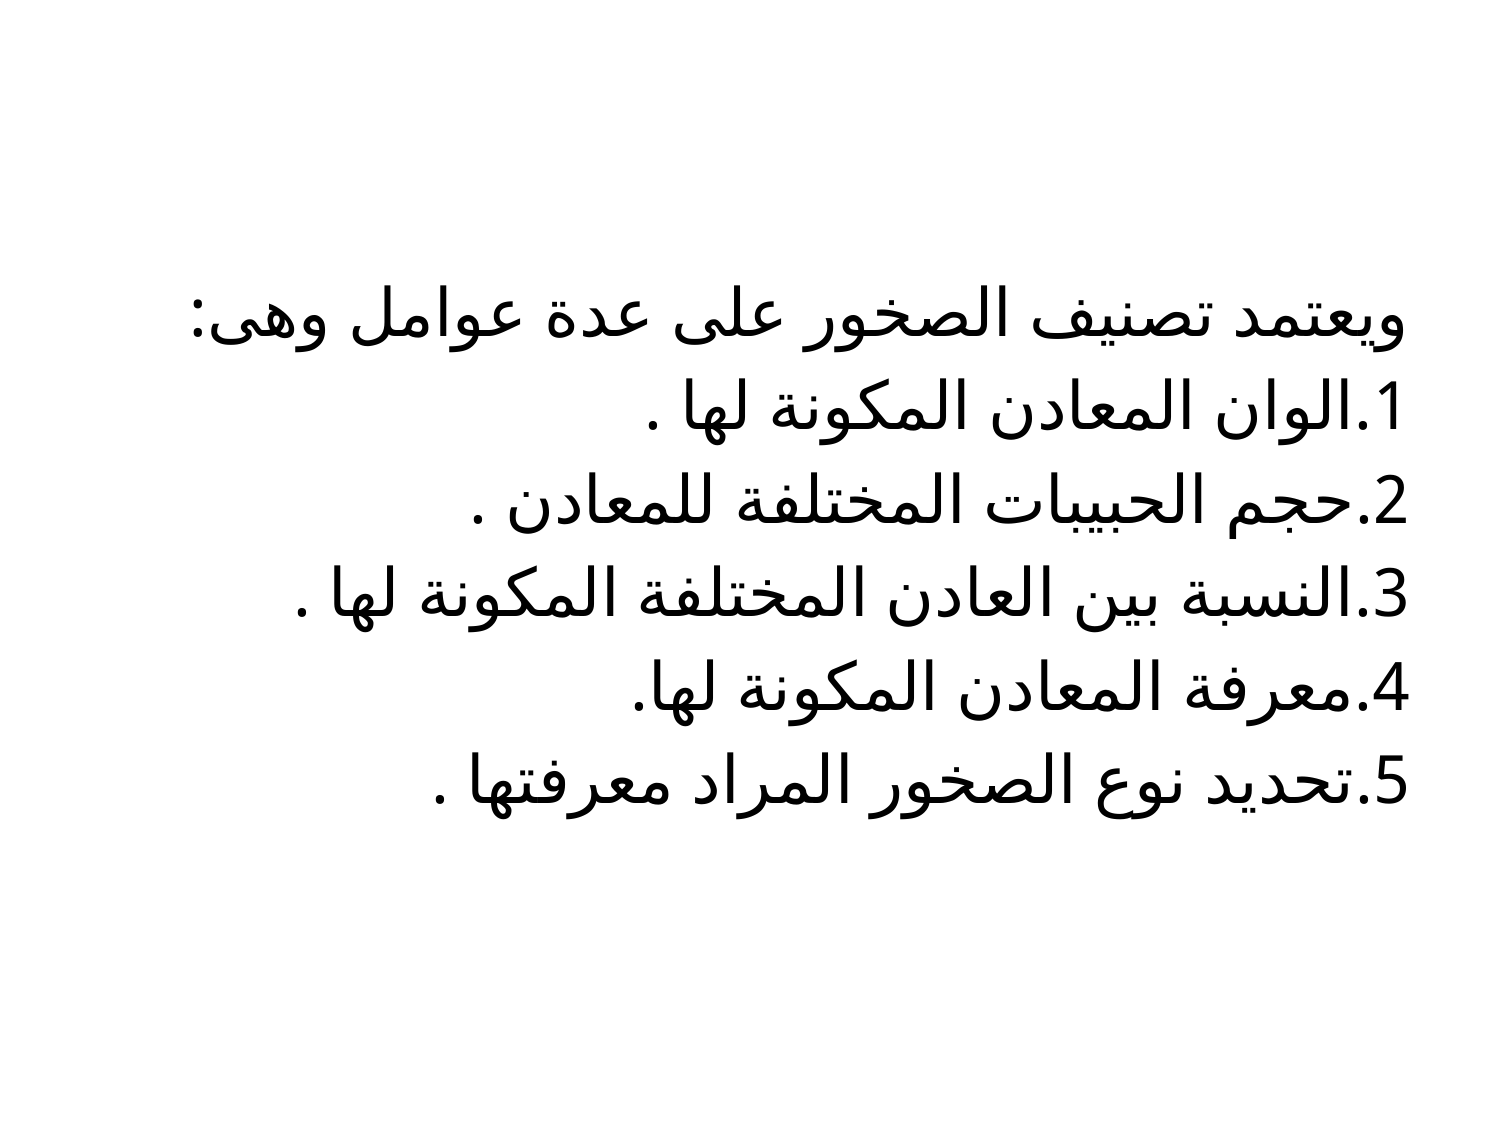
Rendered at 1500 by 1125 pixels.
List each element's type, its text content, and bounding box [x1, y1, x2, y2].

list ويعتمد تصنيف الصخور على عدة عوامل وهى: 1.الوان المعادن المكونة لها . 2.حجم الحبيبات المختلفة للمعادن . 3.النسبة بين العادن المختلفة المكونة لها . 4.معرفة المعادن المكونة لها. 5.تحديد نوع الصخور المراد معرفتها . [75, 262, 1425, 1005]
